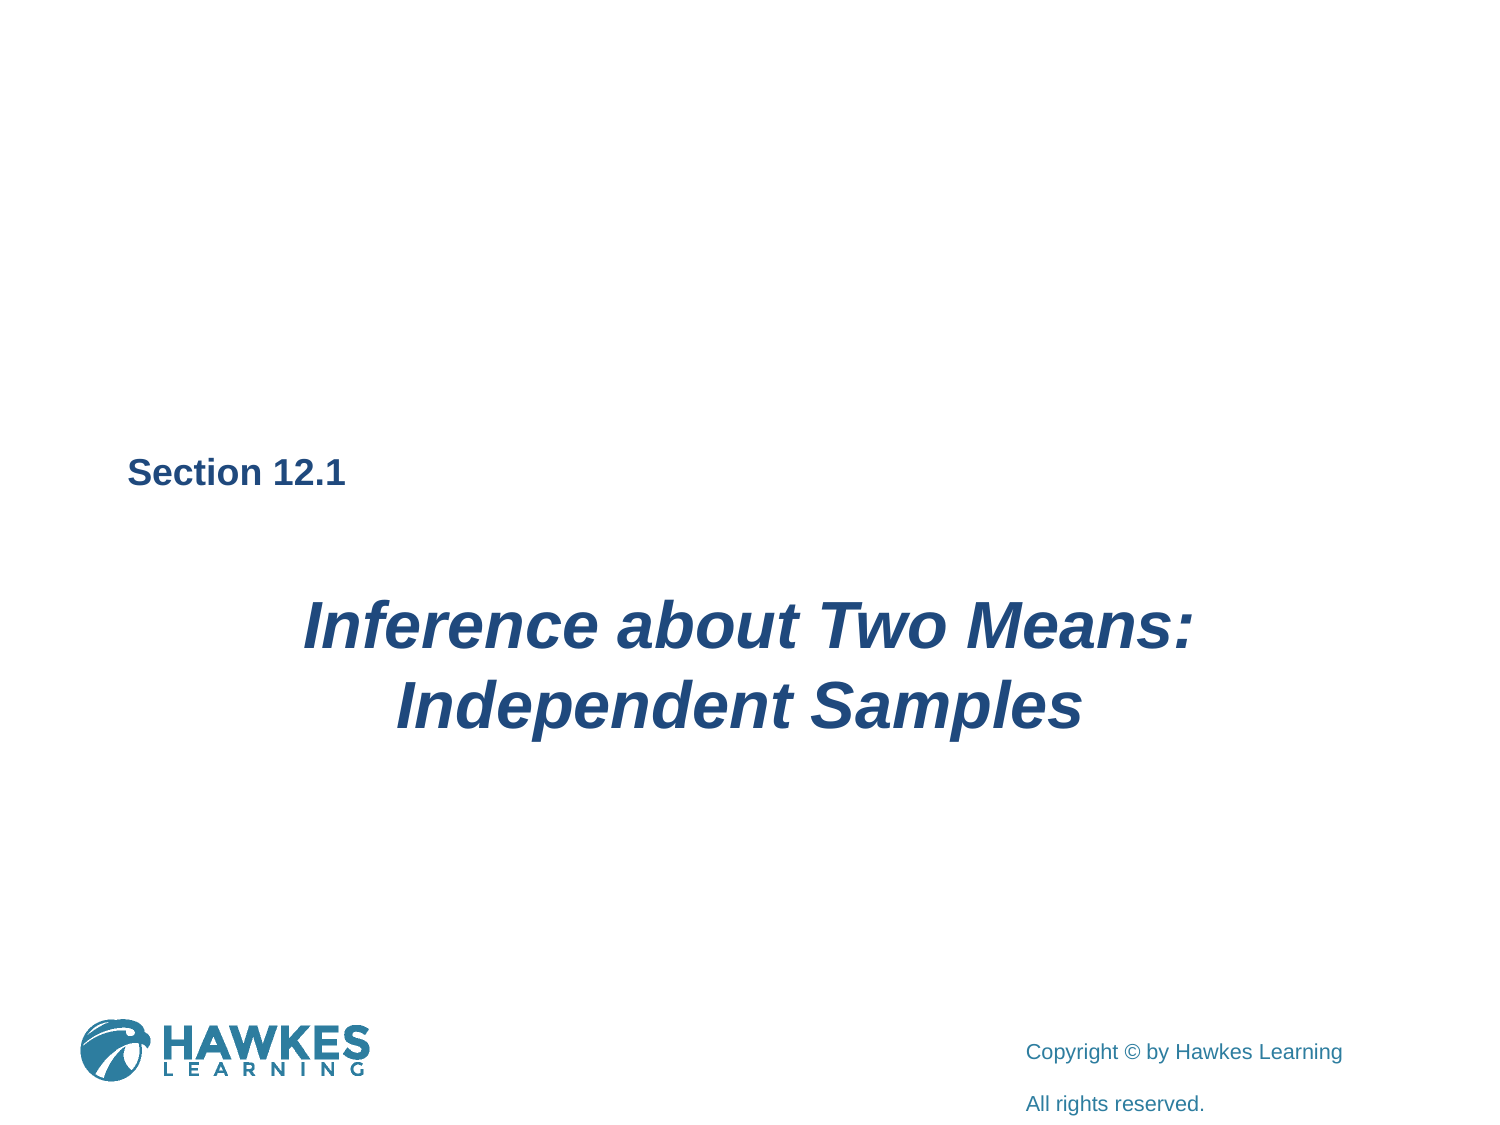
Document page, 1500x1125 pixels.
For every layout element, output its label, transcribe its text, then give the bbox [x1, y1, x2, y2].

title Section 12.1 [112, 349, 1388, 591]
picture [75, 1012, 375, 1088]
subtitle Inference about Two Means: Independent Samples [225, 574, 1275, 862]
